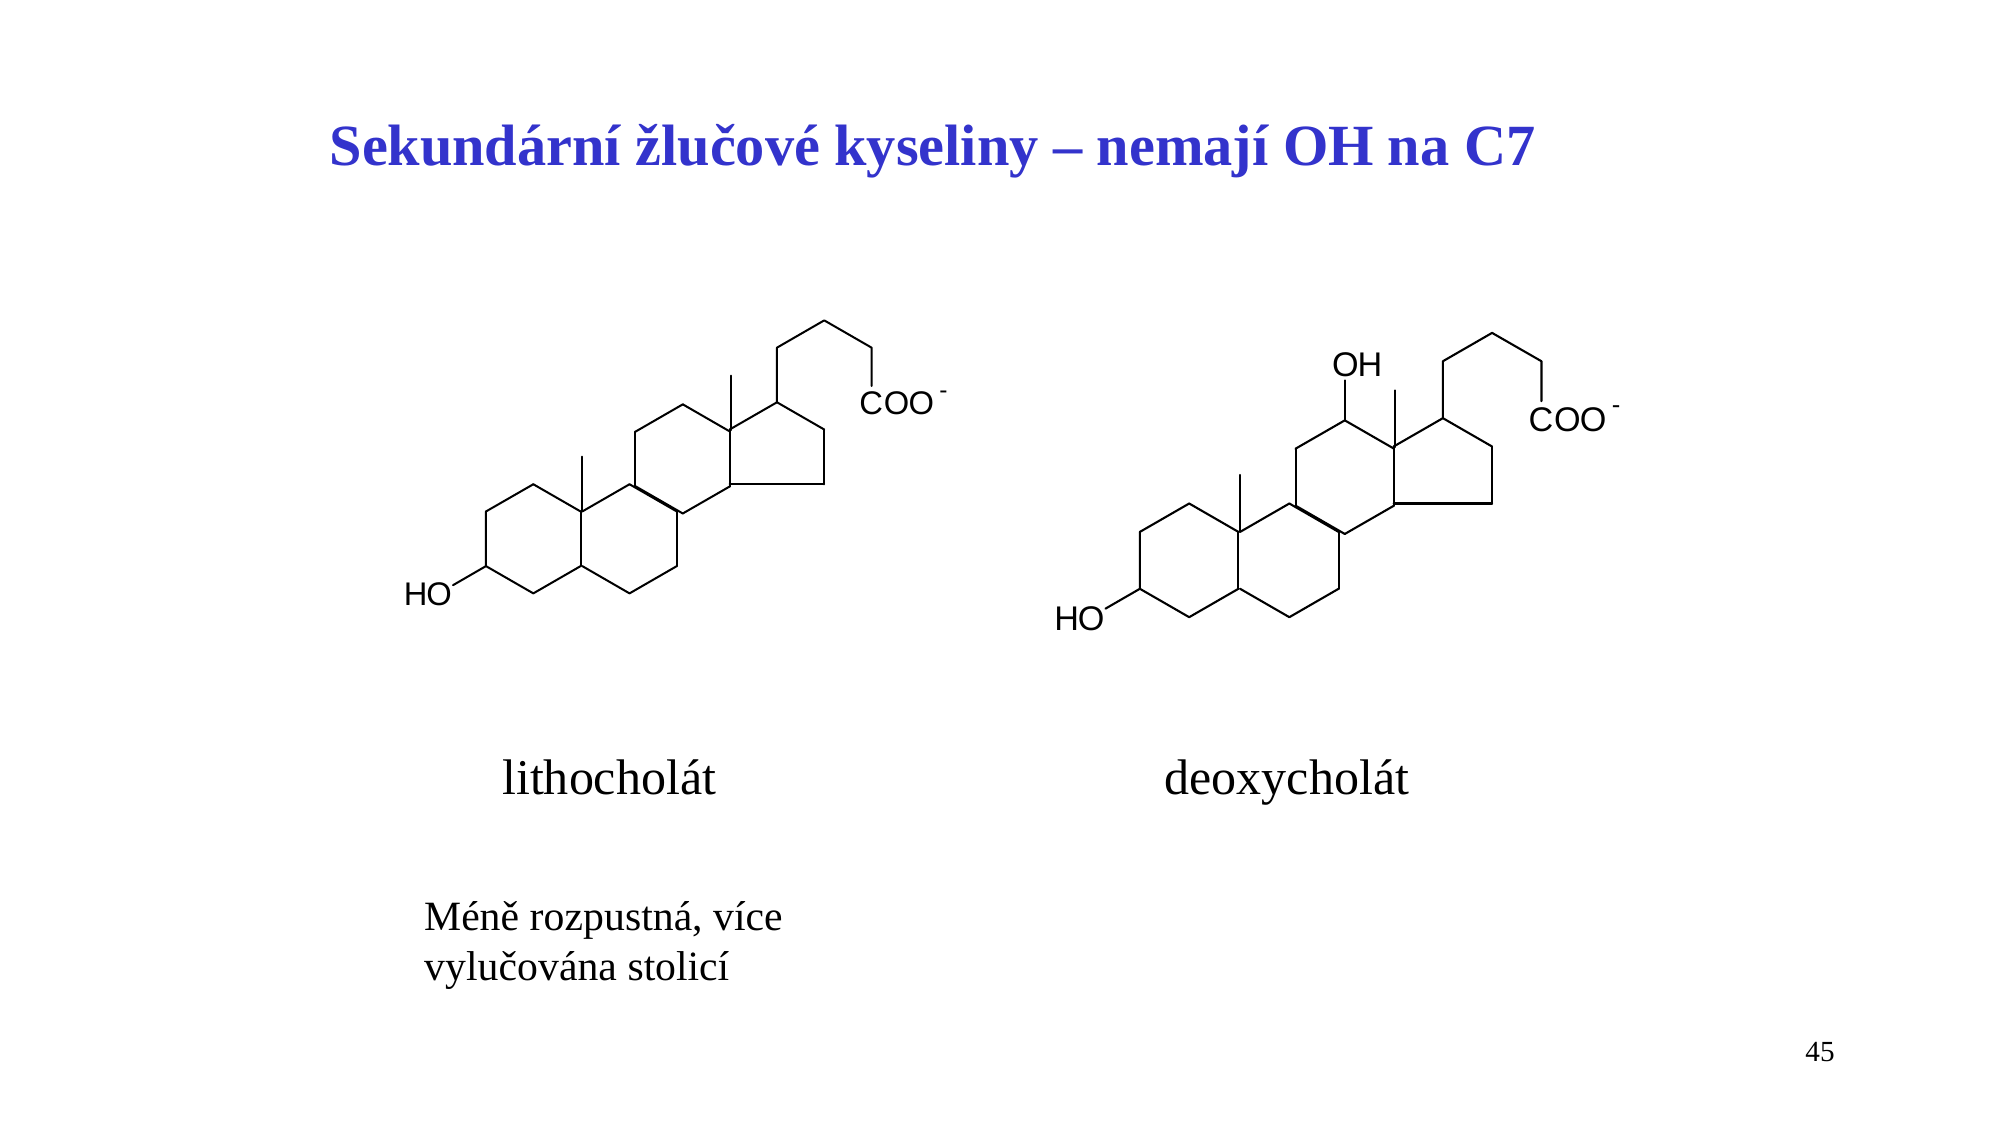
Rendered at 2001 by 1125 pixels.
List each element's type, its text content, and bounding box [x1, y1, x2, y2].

picture [385, 302, 954, 631]
text_box lithocholát [487, 737, 950, 813]
text_box Méně rozpustná, více vylučována stolicí [409, 881, 847, 997]
picture [1035, 314, 1627, 656]
text_box deoxycholát [1149, 737, 1550, 813]
text_box Sekundární žlučové kyseliny – nemají OH na C7 [314, 99, 1638, 185]
slide_number 45 [1433, 1025, 1850, 1100]
